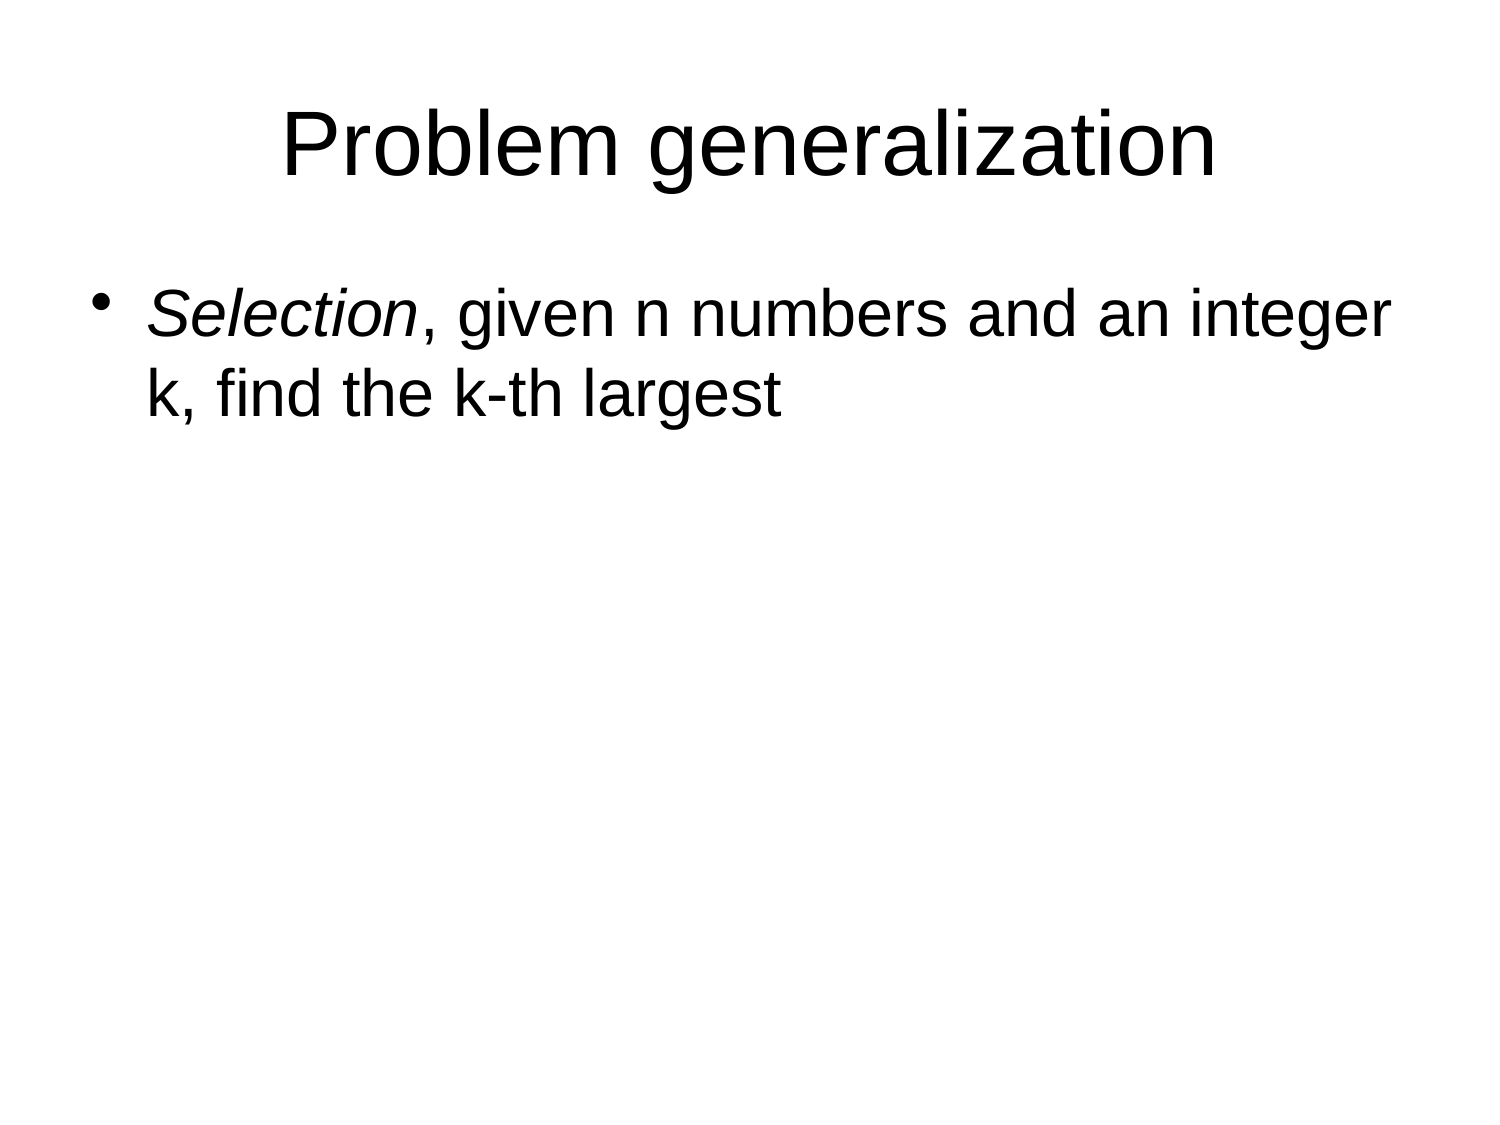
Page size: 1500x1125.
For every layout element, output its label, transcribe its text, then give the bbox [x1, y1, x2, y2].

list Selection, given n numbers and an integer k, find the k-th largest [75, 262, 1425, 1005]
title Problem generalization [75, 45, 1425, 233]
